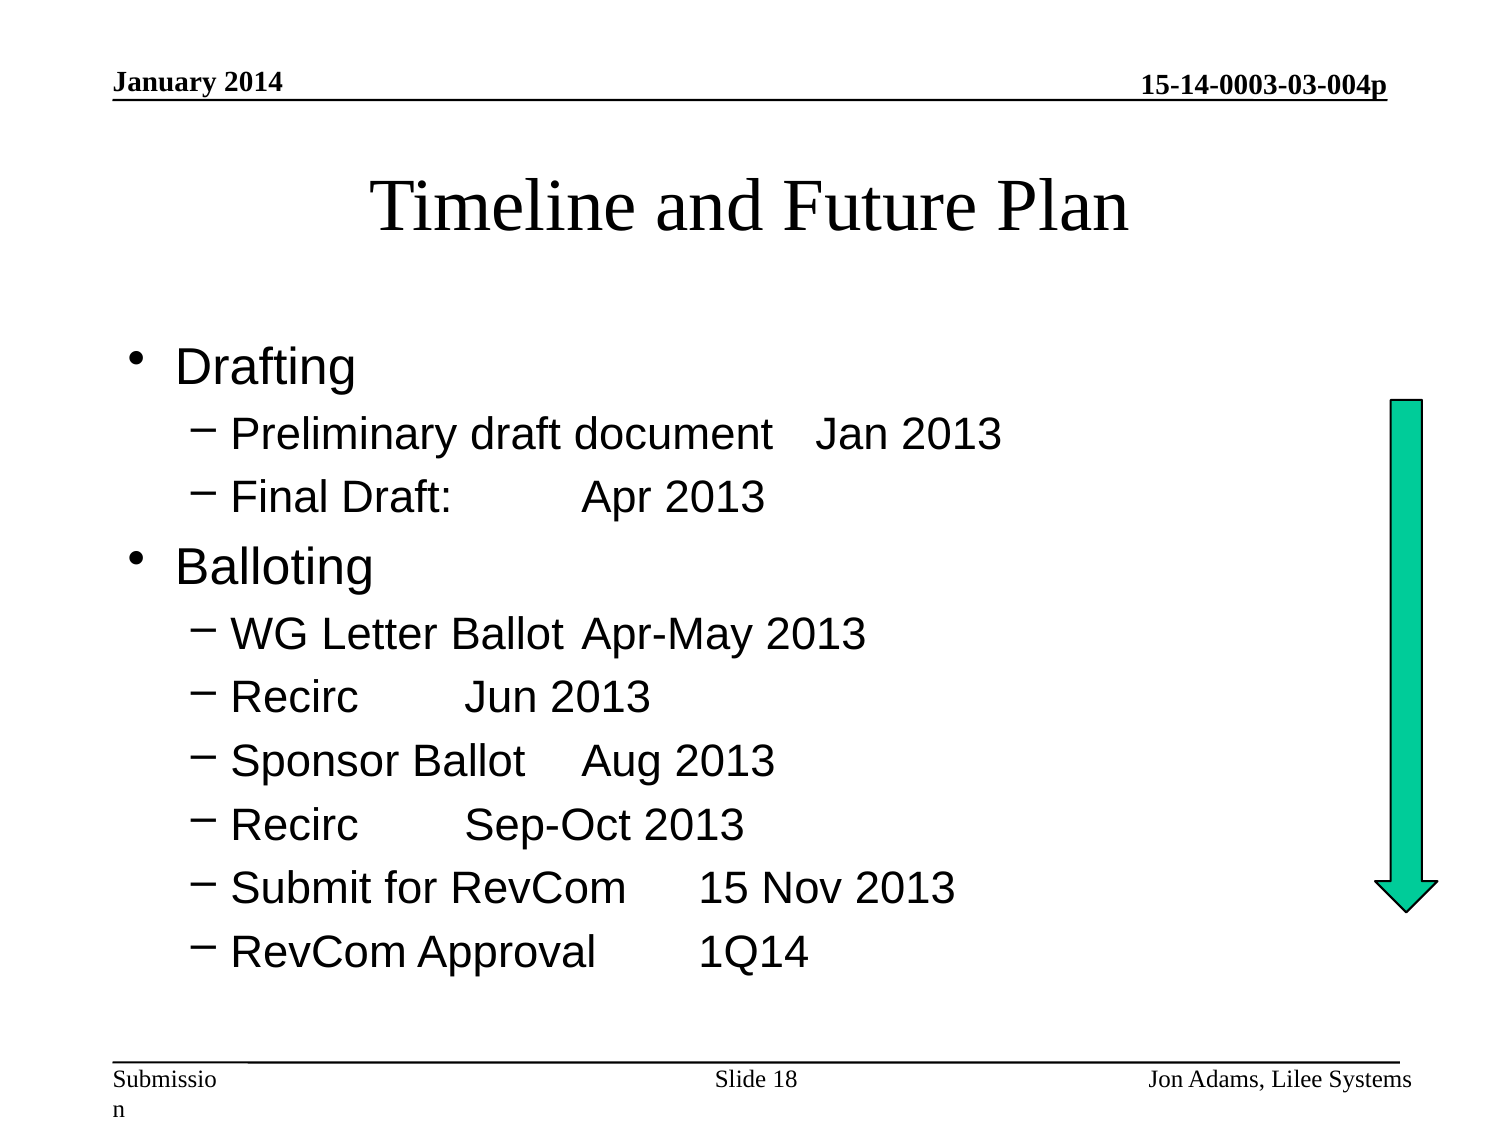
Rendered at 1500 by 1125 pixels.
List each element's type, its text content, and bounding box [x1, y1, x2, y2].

slide_number Slide 18 [712, 1062, 800, 1093]
text_box [1375, 399, 1438, 913]
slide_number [112, 62, 375, 98]
list Drafting Preliminary draft document Jan 2013 Final Draft: Apr 2013 Balloting WG Letter Ballot Apr-May 2013 Recirc Jun 2013 Sponsor Ballot Aug 2013 Recirc Sep-Oct 2013 Submit for RevCom 15 Nov 2013 RevCom Approval 1Q14 [112, 324, 1388, 1000]
footer Jon Adams, Lilee Systems [900, 1062, 1413, 1093]
title Timeline and Future Plan [112, 112, 1388, 288]
